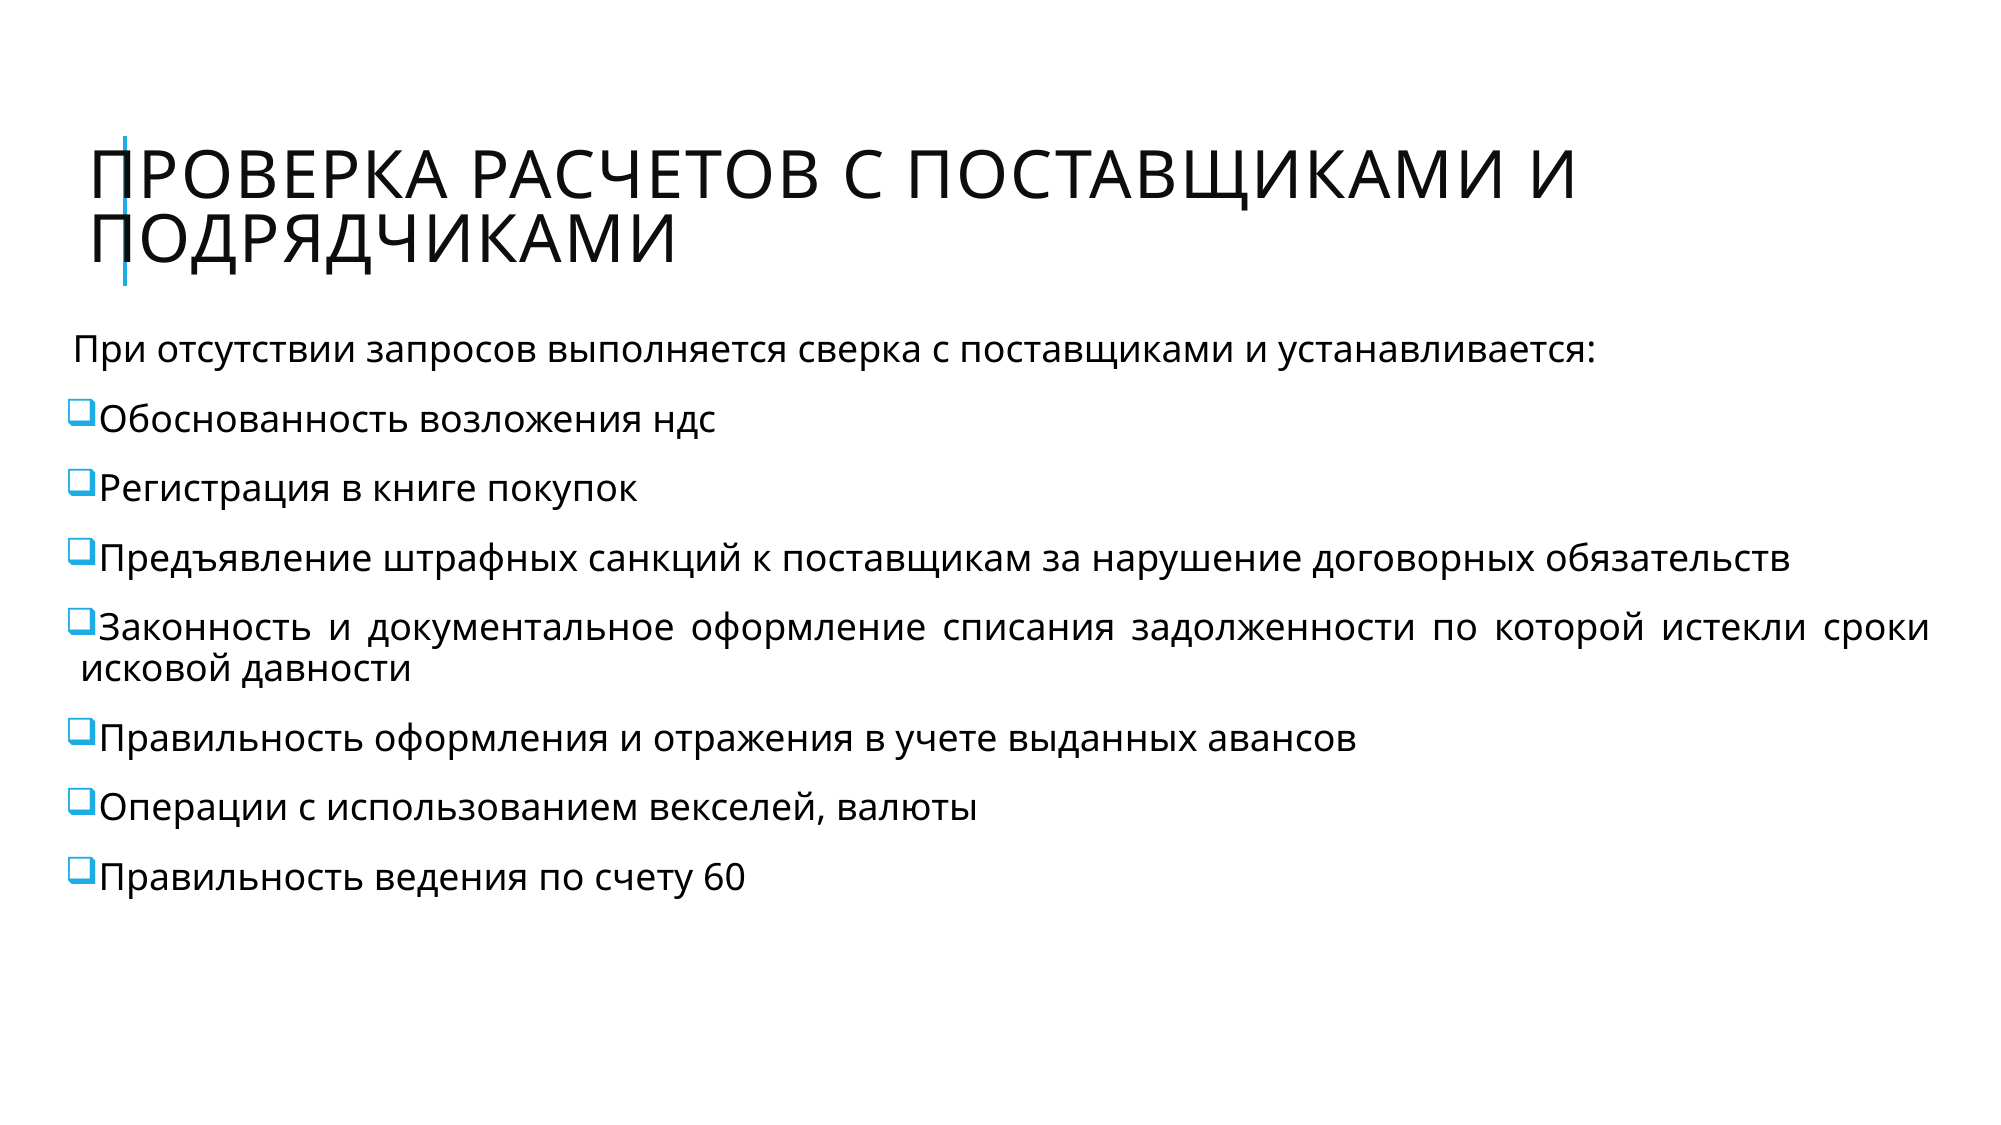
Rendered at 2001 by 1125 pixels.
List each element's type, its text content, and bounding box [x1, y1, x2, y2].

title Проверка расчетов с поставщиками и подрядчиками [73, 99, 1940, 322]
list При отсутствии запросов выполняется сверка с поставщиками и устанавливается: Обоснованность возложения ндс Регистрация в книге покупок Предъявление штрафных санкций к поставщикам за нарушение договорных обязательств Законность и документальное оформление списания задолженности по которой истекли сроки исковой давности Правильность оформления и отражения в учете выданных авансов Операции с использованием векселей, валюты Правильность ведения по счету 60 [57, 322, 1940, 1014]
